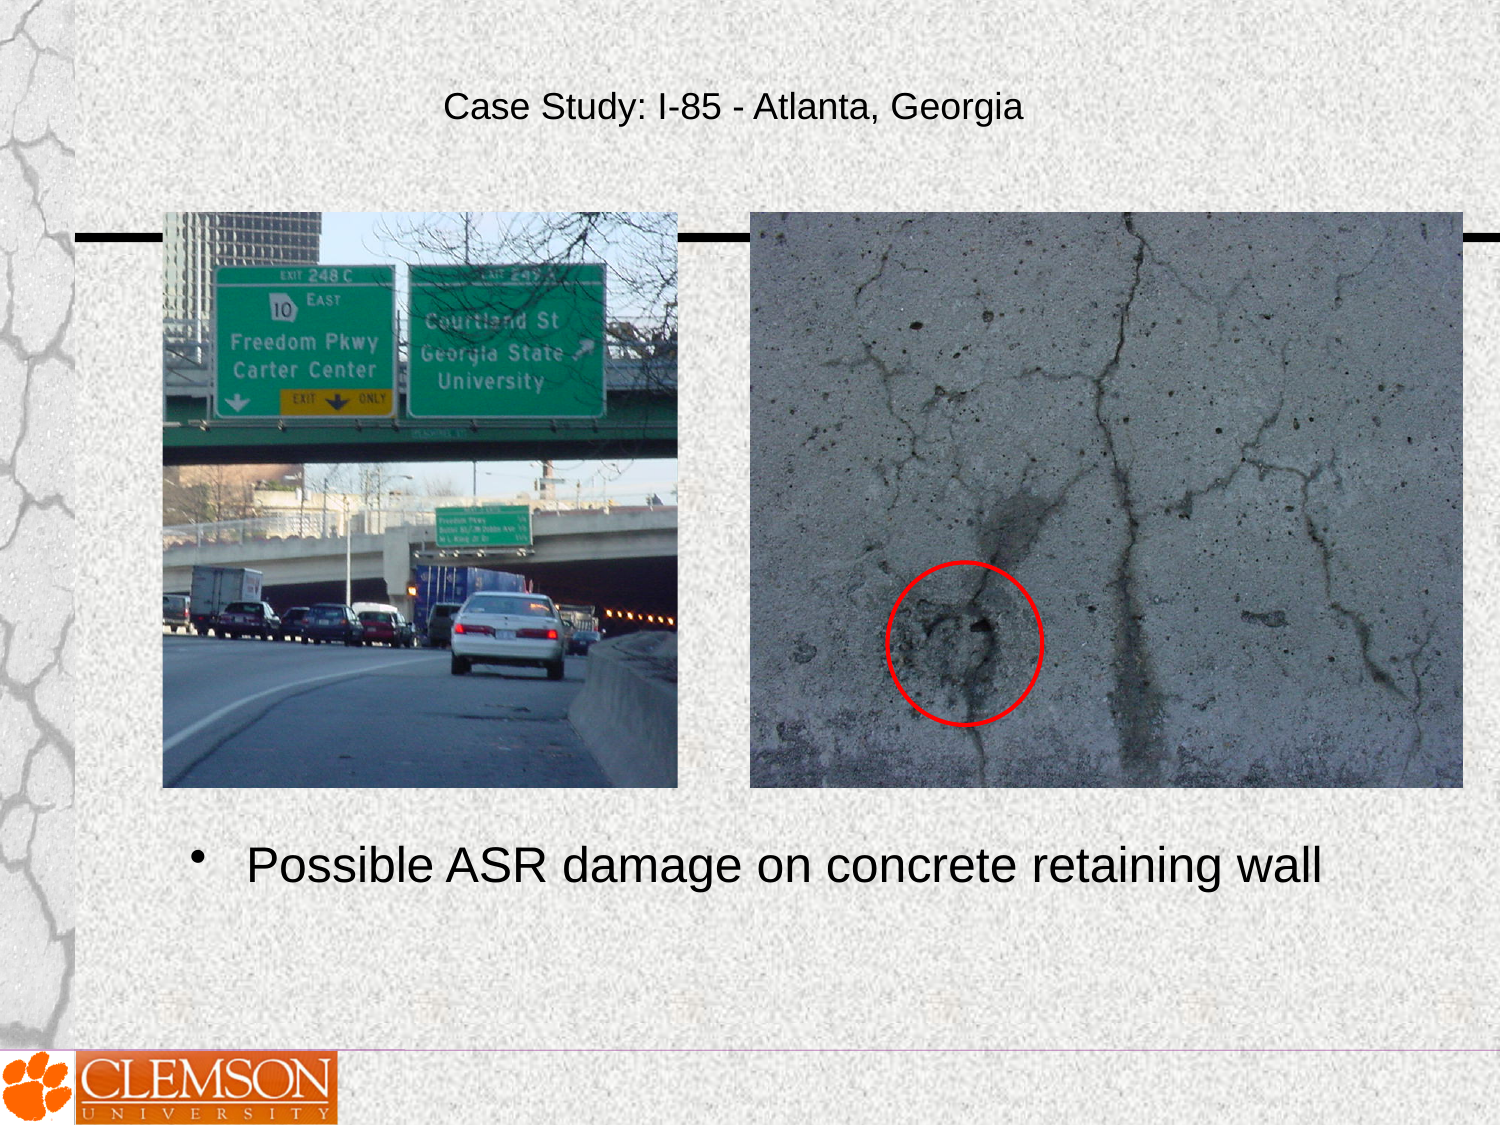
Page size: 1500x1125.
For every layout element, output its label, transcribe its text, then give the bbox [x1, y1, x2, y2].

text_box Case Study: I-85 - Atlanta, Georgia [428, 74, 1039, 135]
picture [0, 1051, 74, 1125]
picture [75, 1051, 1500, 1125]
picture [75, 0, 1500, 1049]
text_box Possible ASR damage on concrete retaining wall [174, 824, 1401, 988]
